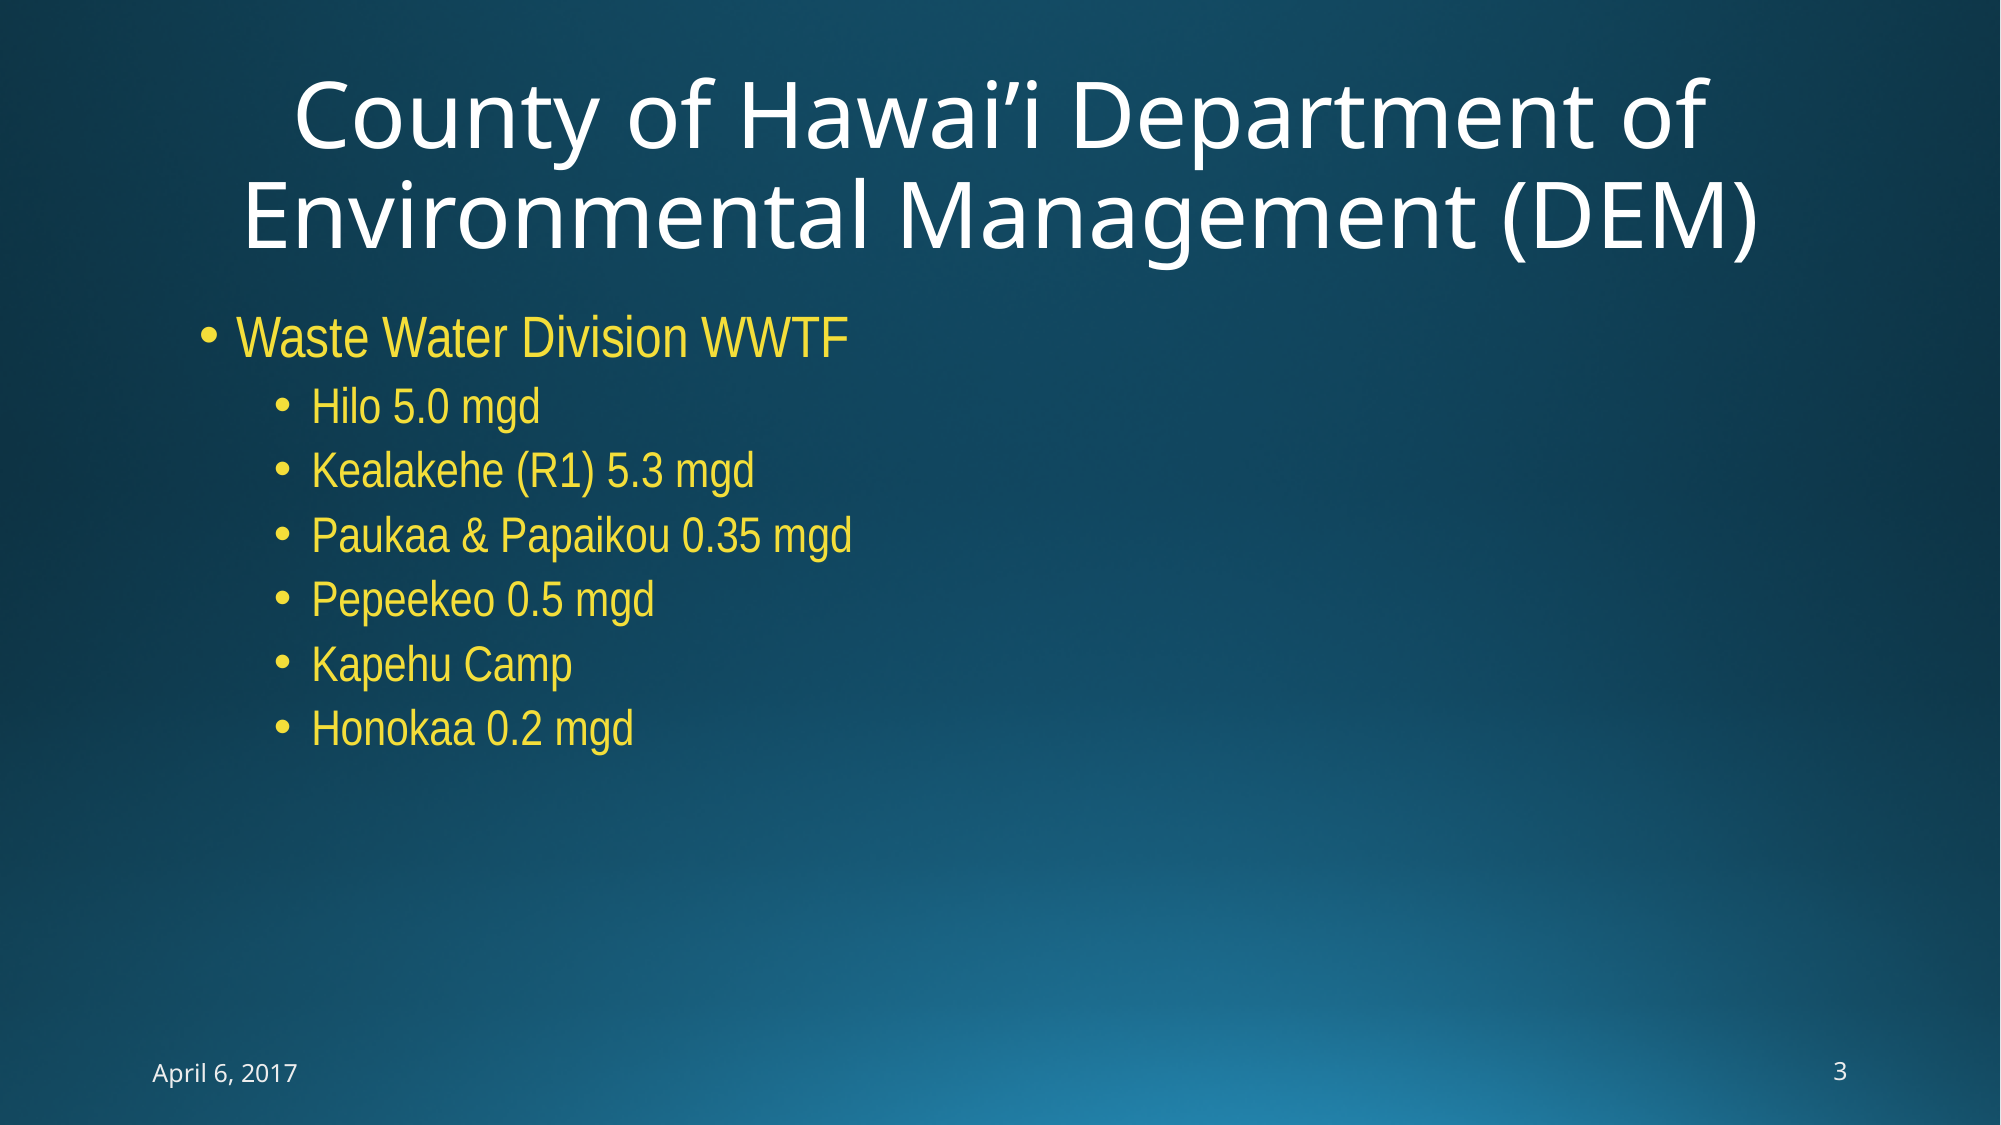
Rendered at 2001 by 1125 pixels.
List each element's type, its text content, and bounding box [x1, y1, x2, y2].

slide_number 3 [1412, 1042, 1863, 1103]
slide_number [137, 1042, 588, 1103]
list Waste Water Division WWTF Hilo 5.0 mgd Kealakehe (R1) 5.3 mgd Paukaa & Papaikou 0.35 mgd Pepeekeo 0.5 mgd Kapehu Camp Honokaa 0.2 mgd [183, 299, 1863, 1014]
picture [0, 0, 2001, 1125]
title County of Hawai’i Department of Environmental Management (DEM) [137, 59, 1863, 278]
